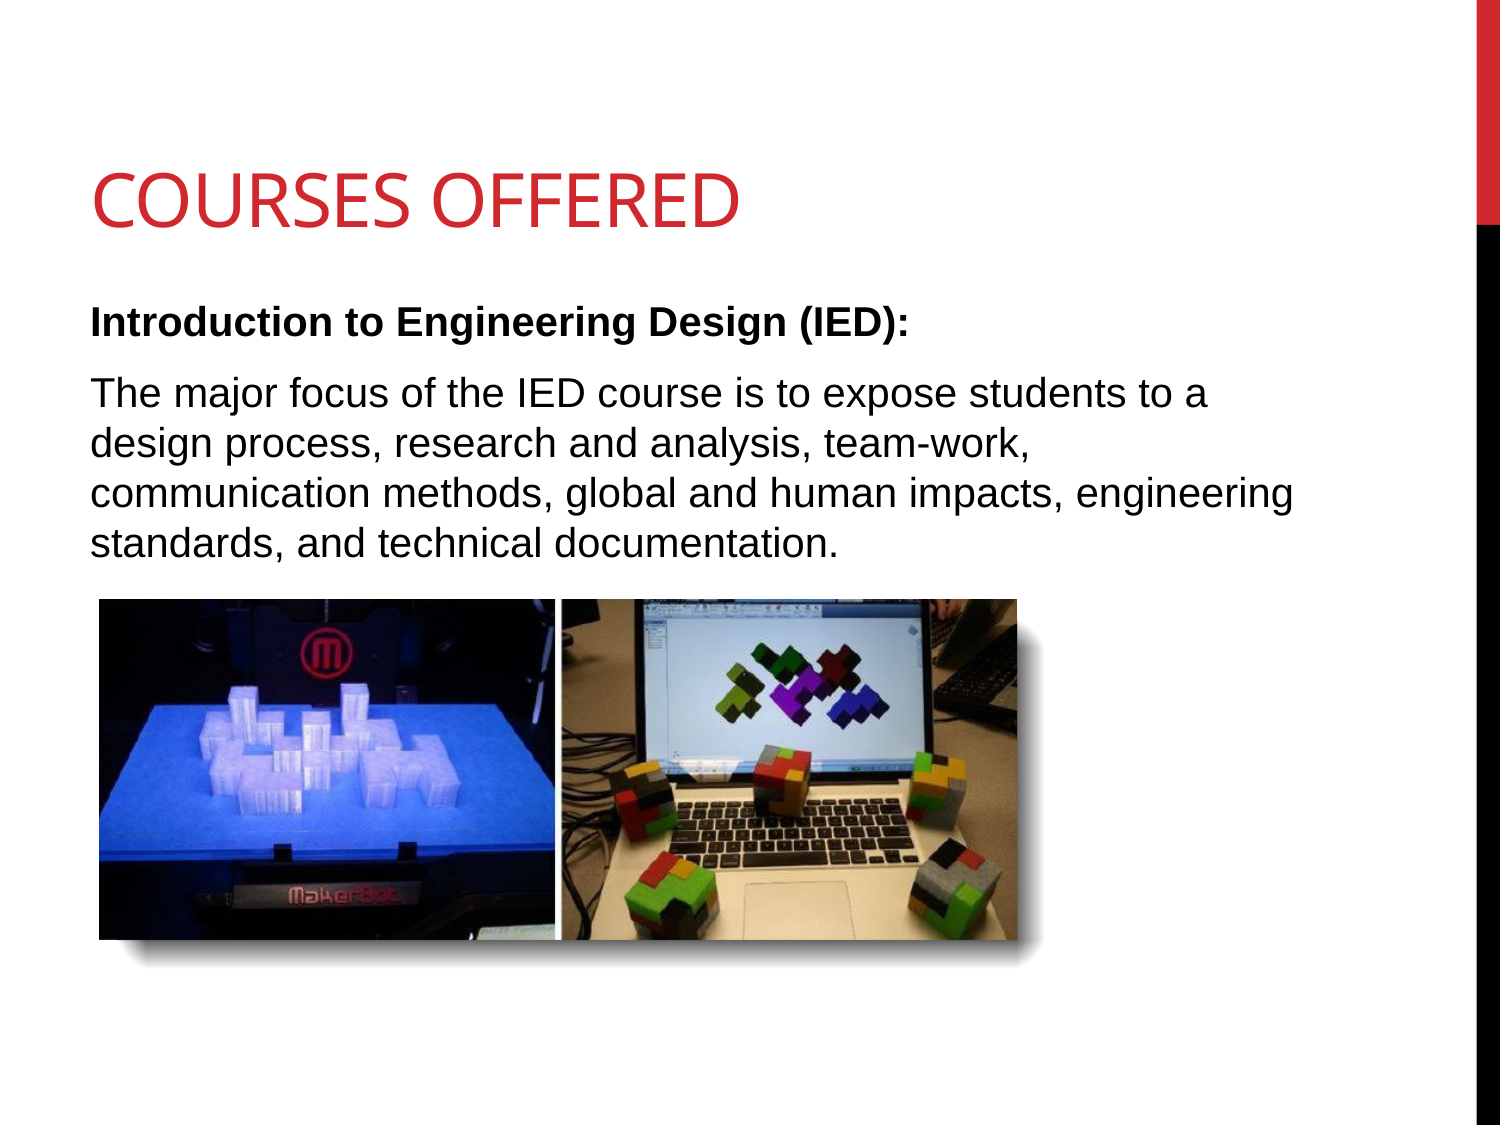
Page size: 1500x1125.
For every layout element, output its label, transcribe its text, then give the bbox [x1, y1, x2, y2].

title Courses Offered [75, 25, 1025, 250]
list Introduction to Engineering Design (IED): The major focus of the IED course is to expose students to a design process, research and analysis, team-work, communication methods, global and human impacts, engineering standards, and technical documentation. [75, 287, 1325, 1005]
picture [99, 599, 1066, 988]
